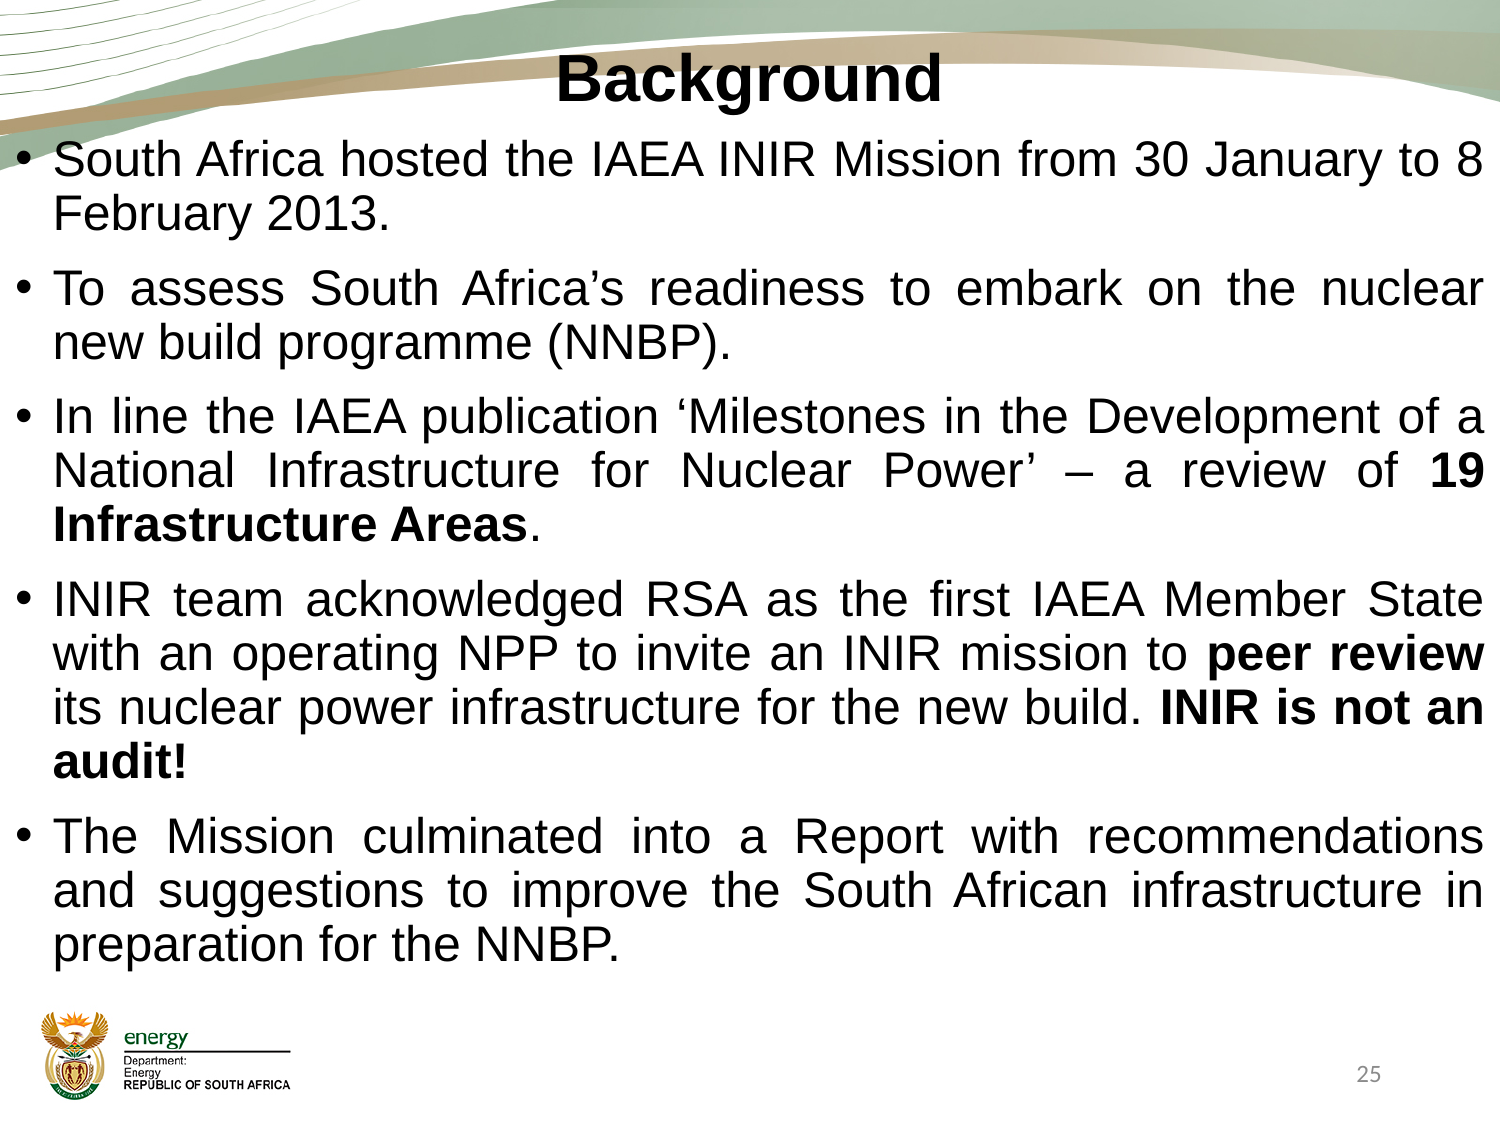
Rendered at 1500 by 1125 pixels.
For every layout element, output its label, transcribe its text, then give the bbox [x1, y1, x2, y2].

slide_number 25 [1059, 1042, 1397, 1103]
list South Africa hosted the IAEA INIR Mission from 30 January to 8 February 2013. To assess South Africa’s readiness to embark on the nuclear new build programme (NNBP). In line the IAEA publication ‘Milestones in the Development of a National Infrastructure for Nuclear Power’ – a review of 19 Infrastructure Areas. INIR team acknowledged RSA as the first IAEA Member State with an operating NPP to invite an INIR mission to peer review its nuclear power infrastructure for the new build. INIR is not an audit! The Mission culminated into a Report with recommendations and suggestions to improve the South African infrastructure in preparation for the NNBP. [0, 125, 1500, 923]
picture [0, 923, 1500, 1125]
title Background [0, 0, 1500, 125]
